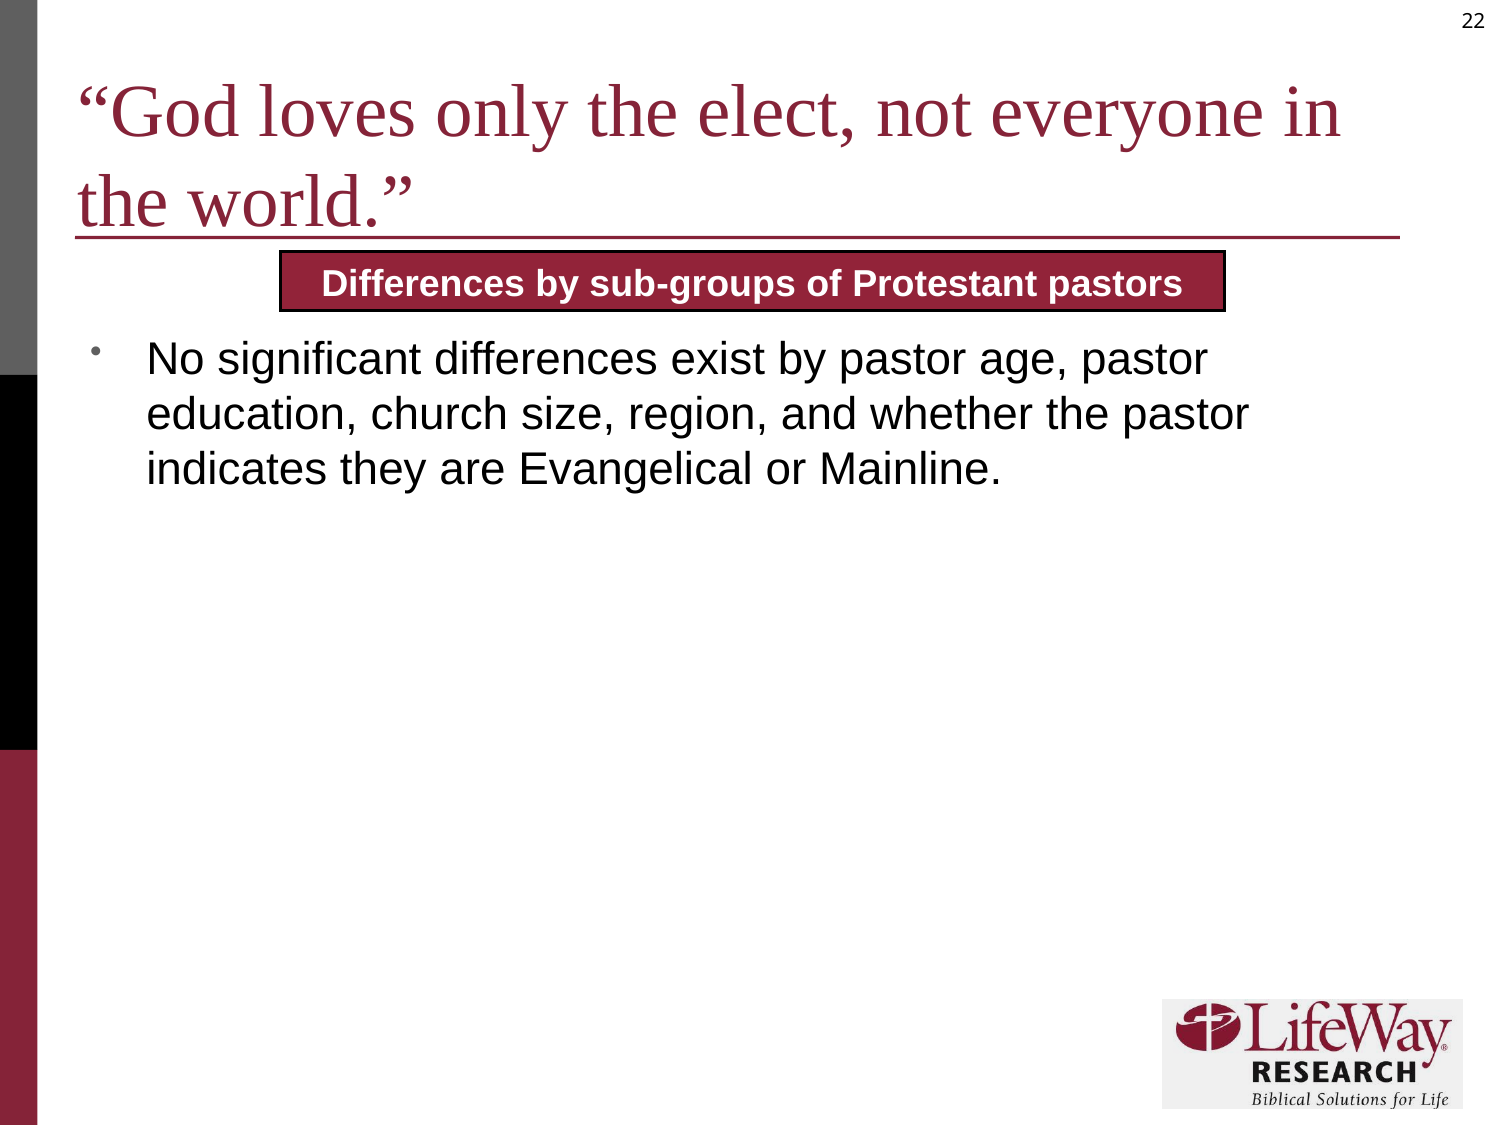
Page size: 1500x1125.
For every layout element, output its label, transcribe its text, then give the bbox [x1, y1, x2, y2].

picture [1162, 999, 1463, 1109]
list No significant differences exist by pastor age, pastor education, church size, region, and whether the pastor indicates they are Evangelical or Mainline. [74, 320, 1426, 977]
text_box Differences by sub-groups of Protestant pastors [280, 251, 1225, 311]
title “God loves only the elect, not everyone in the world.” [62, 39, 1468, 250]
